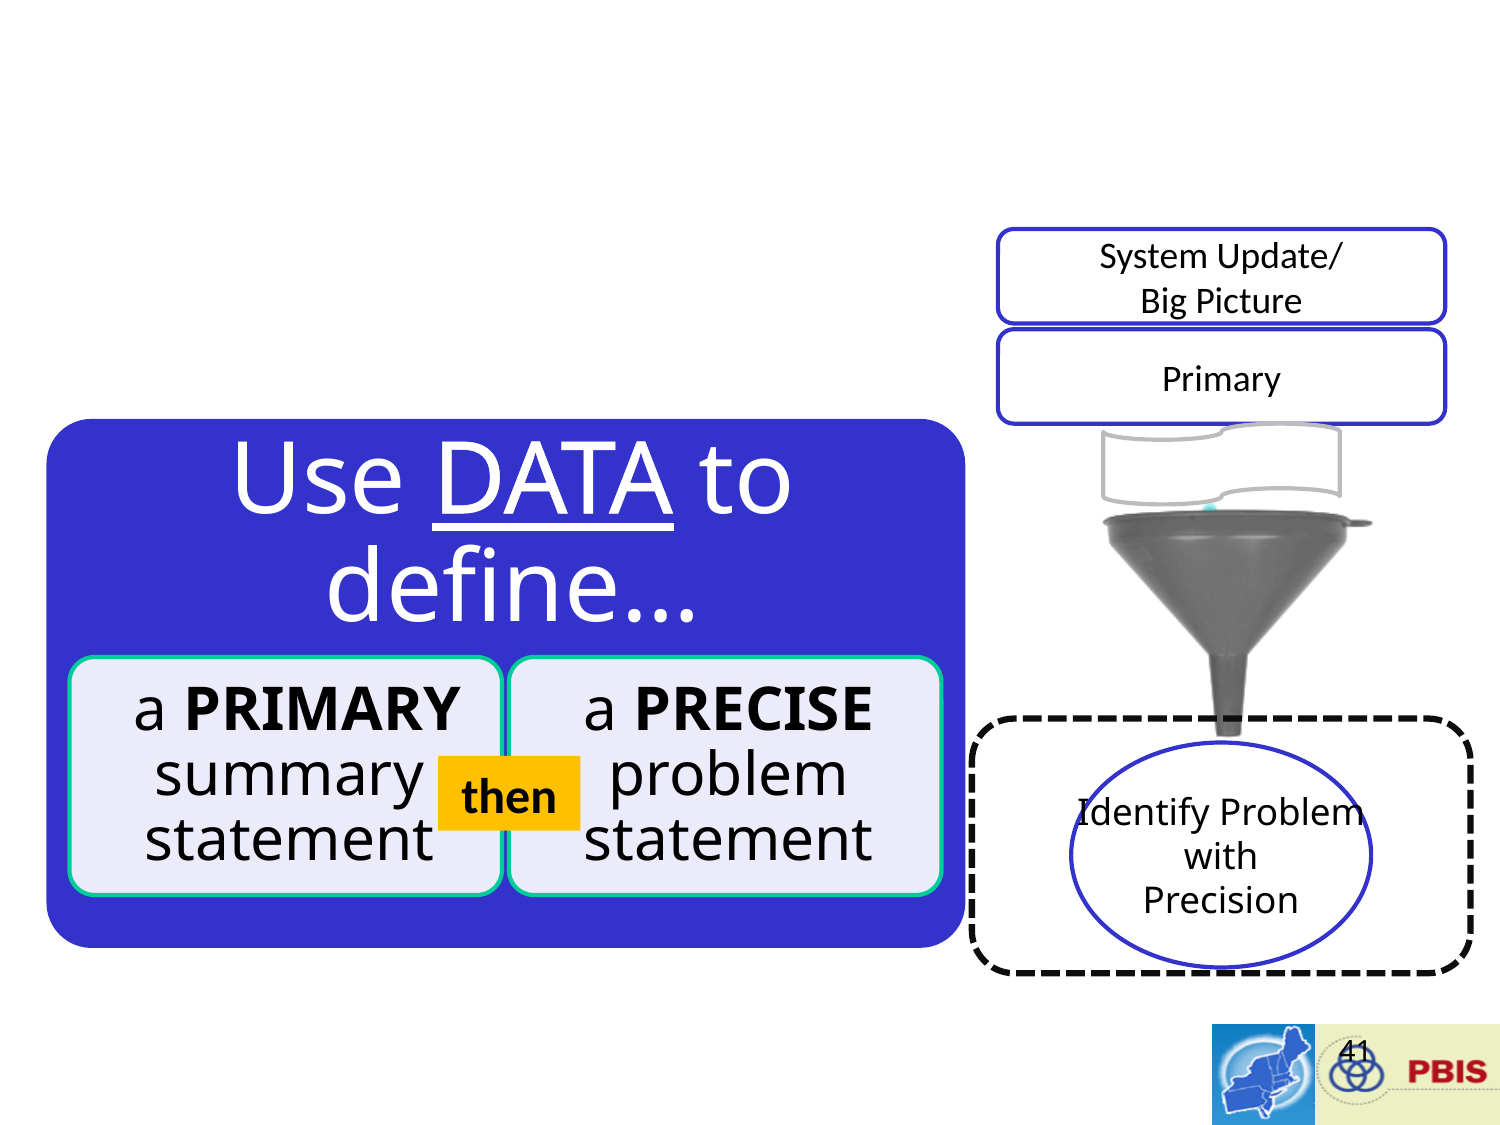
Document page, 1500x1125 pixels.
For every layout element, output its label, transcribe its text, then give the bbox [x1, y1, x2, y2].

picture [1212, 1024, 1500, 1125]
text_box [46, 418, 966, 949]
text_box [971, 840, 1473, 976]
text_box System Update/ Big Picture [1125, 226, 1448, 317]
picture [811, 319, 1500, 832]
text_box Creating a Precise Problem Statement [14, 140, 1125, 320]
slide_number 41 [1074, 1024, 1388, 1101]
